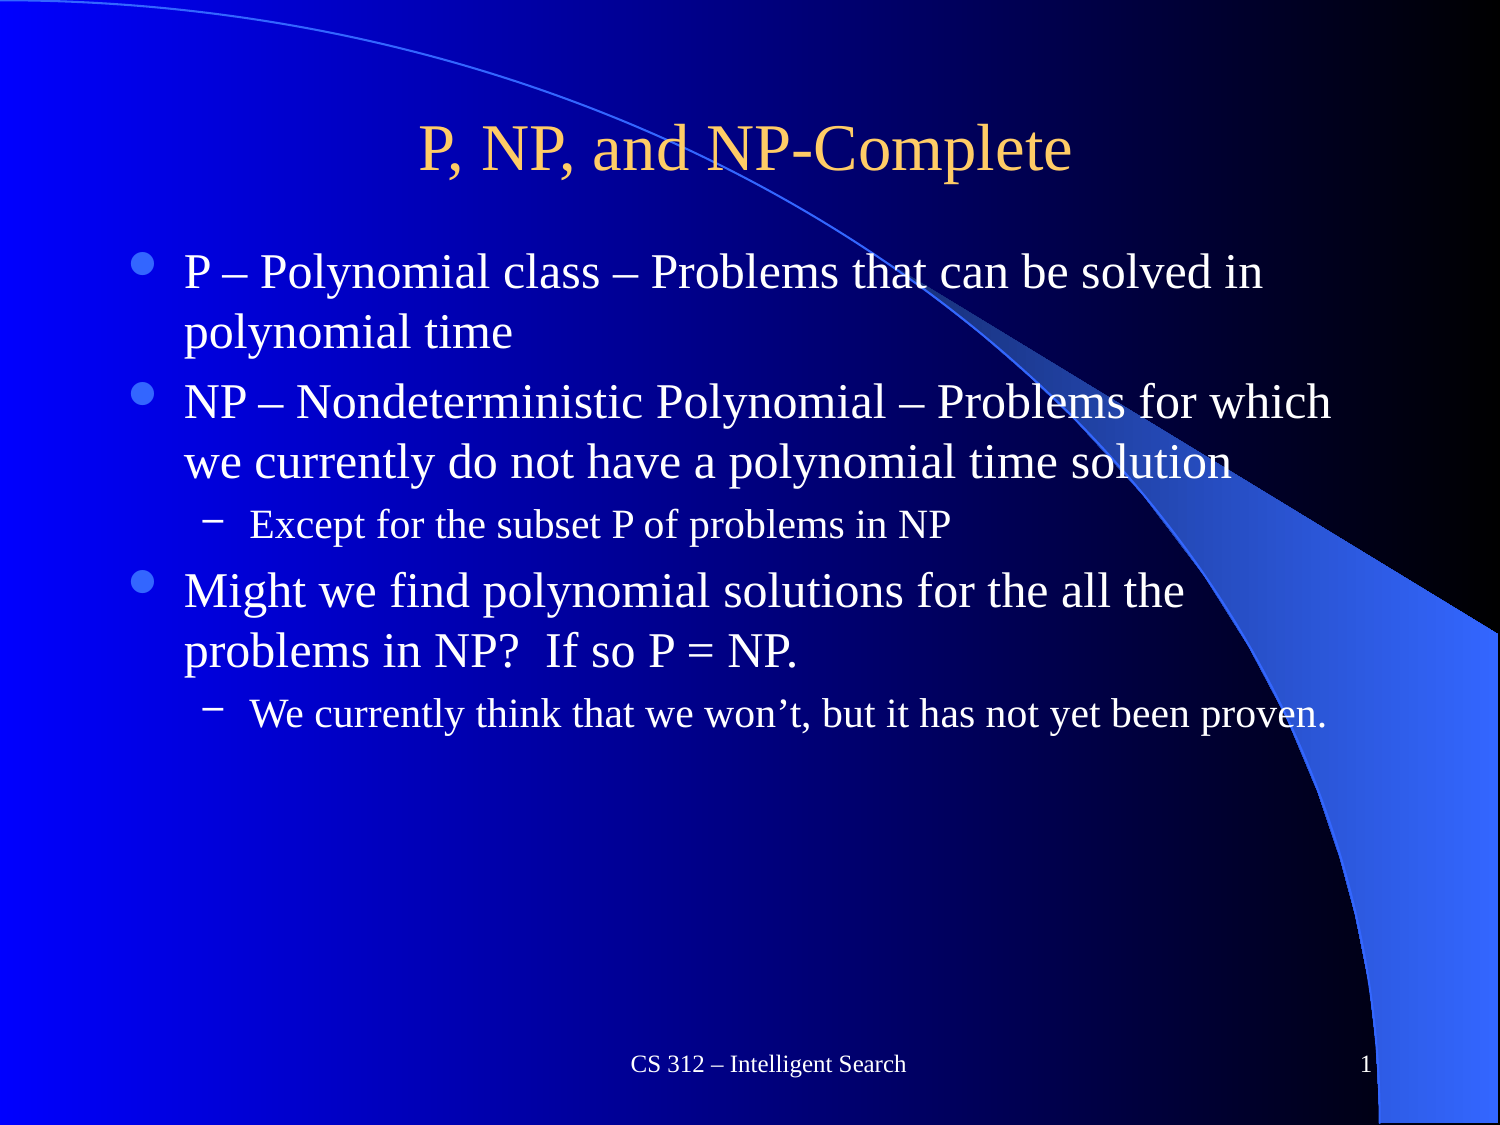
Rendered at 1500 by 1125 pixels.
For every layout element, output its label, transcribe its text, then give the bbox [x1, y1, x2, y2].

slide_number 1 [1074, 1024, 1388, 1101]
footer CS 312 – Intelligent Search [474, 1024, 1063, 1101]
title P, NP, and NP-Complete [108, 74, 1384, 213]
list P – Polynomial class – Problems that can be solved in polynomial time NP – Nondeterministic Polynomial – Problems for which we currently do not have a polynomial time solution Except for the subset P of problems in NP Might we find polynomial solutions for the all the problems in NP? If so P = NP. We currently think that we won’t, but it has not yet been proven. [112, 230, 1376, 1007]
